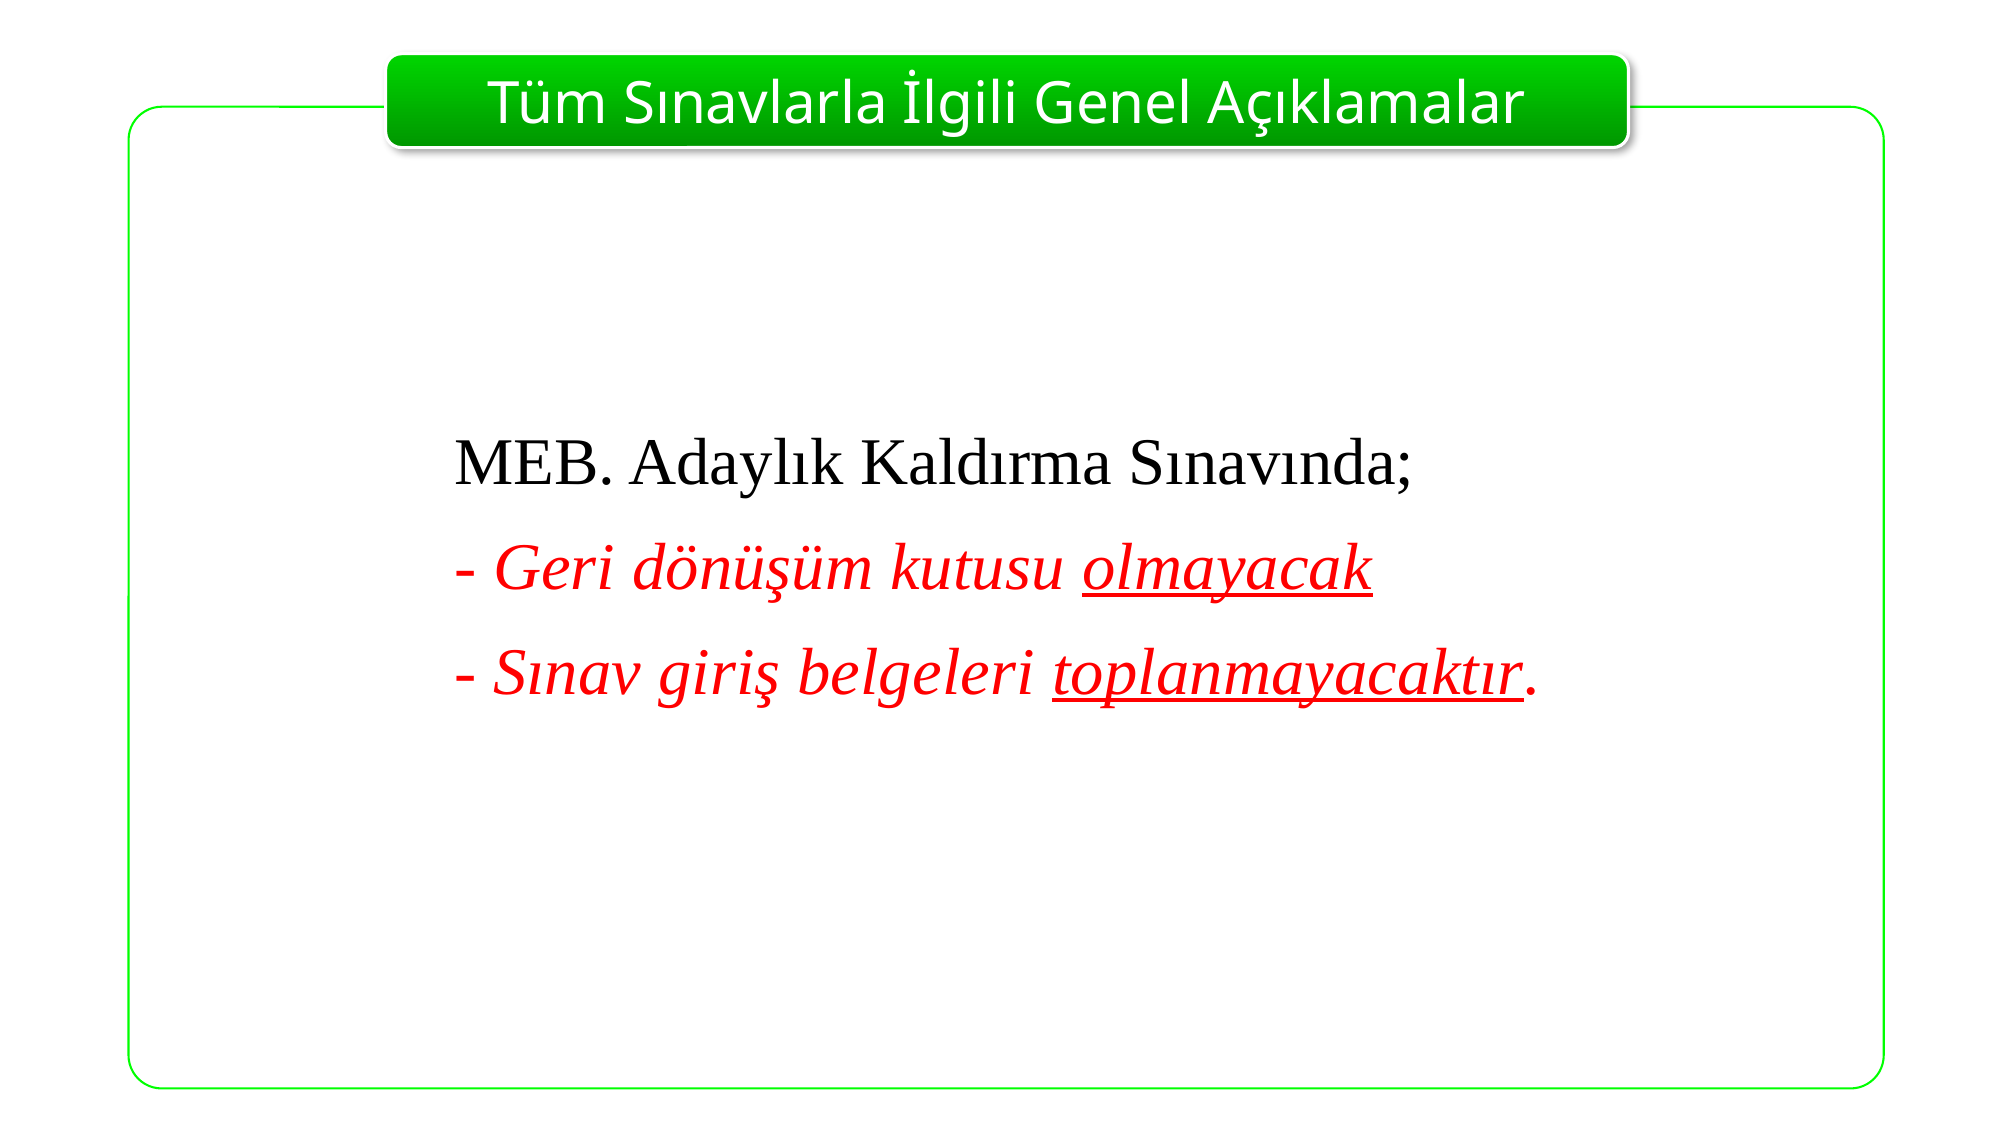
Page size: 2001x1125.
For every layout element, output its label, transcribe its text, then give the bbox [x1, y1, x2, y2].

text_box Tüm Sınavlarla İlgili Genel Açıklamalar [384, 52, 1631, 150]
text_box [127, 105, 1885, 1090]
text_box MEB. Adaylık Kaldırma Sınavında; - Geri dönüşüm kutusu olmayacak - Sınav giriş belgeleri toplanmayacaktır. [439, 305, 1573, 716]
